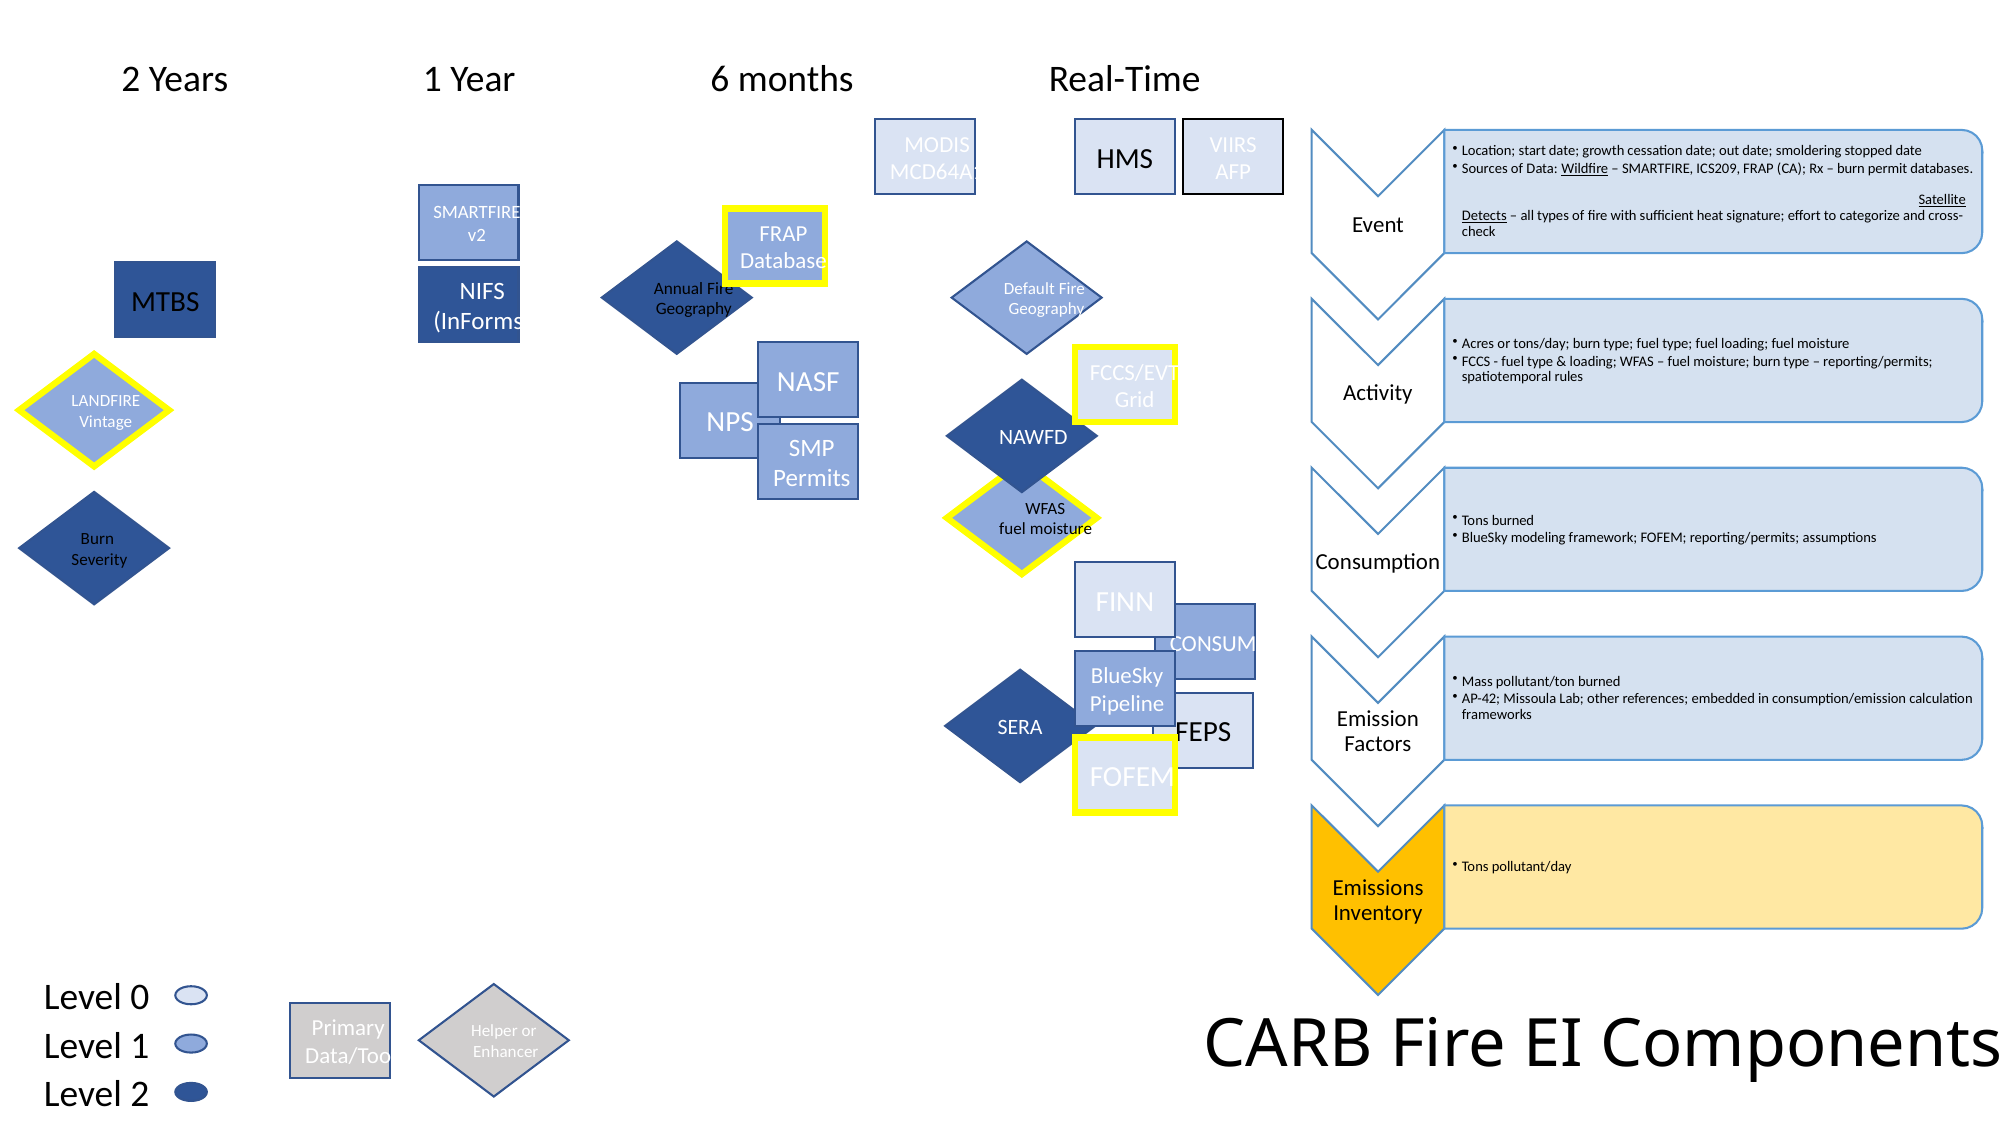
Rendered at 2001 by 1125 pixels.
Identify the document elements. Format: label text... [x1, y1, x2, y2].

text_box Burn Severity [17, 490, 171, 606]
text_box BlueSky Pipeline [1074, 650, 1176, 727]
text_box Real-Time [1034, 46, 1216, 107]
text_box 2 Years [106, 46, 244, 107]
text_box WFAS fuel moisture [945, 477, 1099, 576]
text_box 1 Year [408, 46, 531, 107]
text_box HMS [1074, 118, 1176, 195]
text_box NPS [679, 382, 781, 459]
text_box [174, 1033, 208, 1054]
text_box FEPS [1152, 692, 1254, 769]
text_box Primary Data/Tool [289, 1002, 391, 1079]
text_box Default Fire Geography [949, 240, 1104, 356]
text_box Level 0 [29, 964, 165, 1013]
text_box Level 1 [29, 1013, 165, 1061]
text_box NIFS (InForms) [418, 266, 520, 343]
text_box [1311, 129, 1983, 996]
text_box LANDFIRE Vintage [17, 352, 171, 468]
text_box [174, 1081, 208, 1103]
text_box CARB Fire EI Components [1188, 992, 2000, 1087]
text_box FOFEM [1074, 736, 1176, 813]
text_box SMARTFIRE v2 [418, 184, 520, 261]
text_box VIIRS AFP [1182, 118, 1284, 195]
text_box SMP Permits [757, 423, 859, 500]
text_box FRAP Database [724, 208, 826, 285]
text_box CONSUME [1154, 603, 1256, 680]
text_box Annual Fire Geography [600, 240, 754, 356]
text_box SERA [943, 668, 1096, 784]
text_box FCCS/EVT Grid [1074, 346, 1176, 423]
text_box [174, 985, 208, 1006]
text_box NAWFD [945, 378, 1099, 494]
text_box MTBS [114, 261, 216, 338]
text_box Helper or Enhancer [417, 982, 571, 1098]
text_box MODIS MCD64A1 [874, 118, 976, 195]
text_box FINN [1074, 561, 1176, 638]
text_box NASF [757, 341, 859, 418]
text_box 6 months [695, 46, 869, 107]
text_box Level 2 [29, 1061, 165, 1122]
